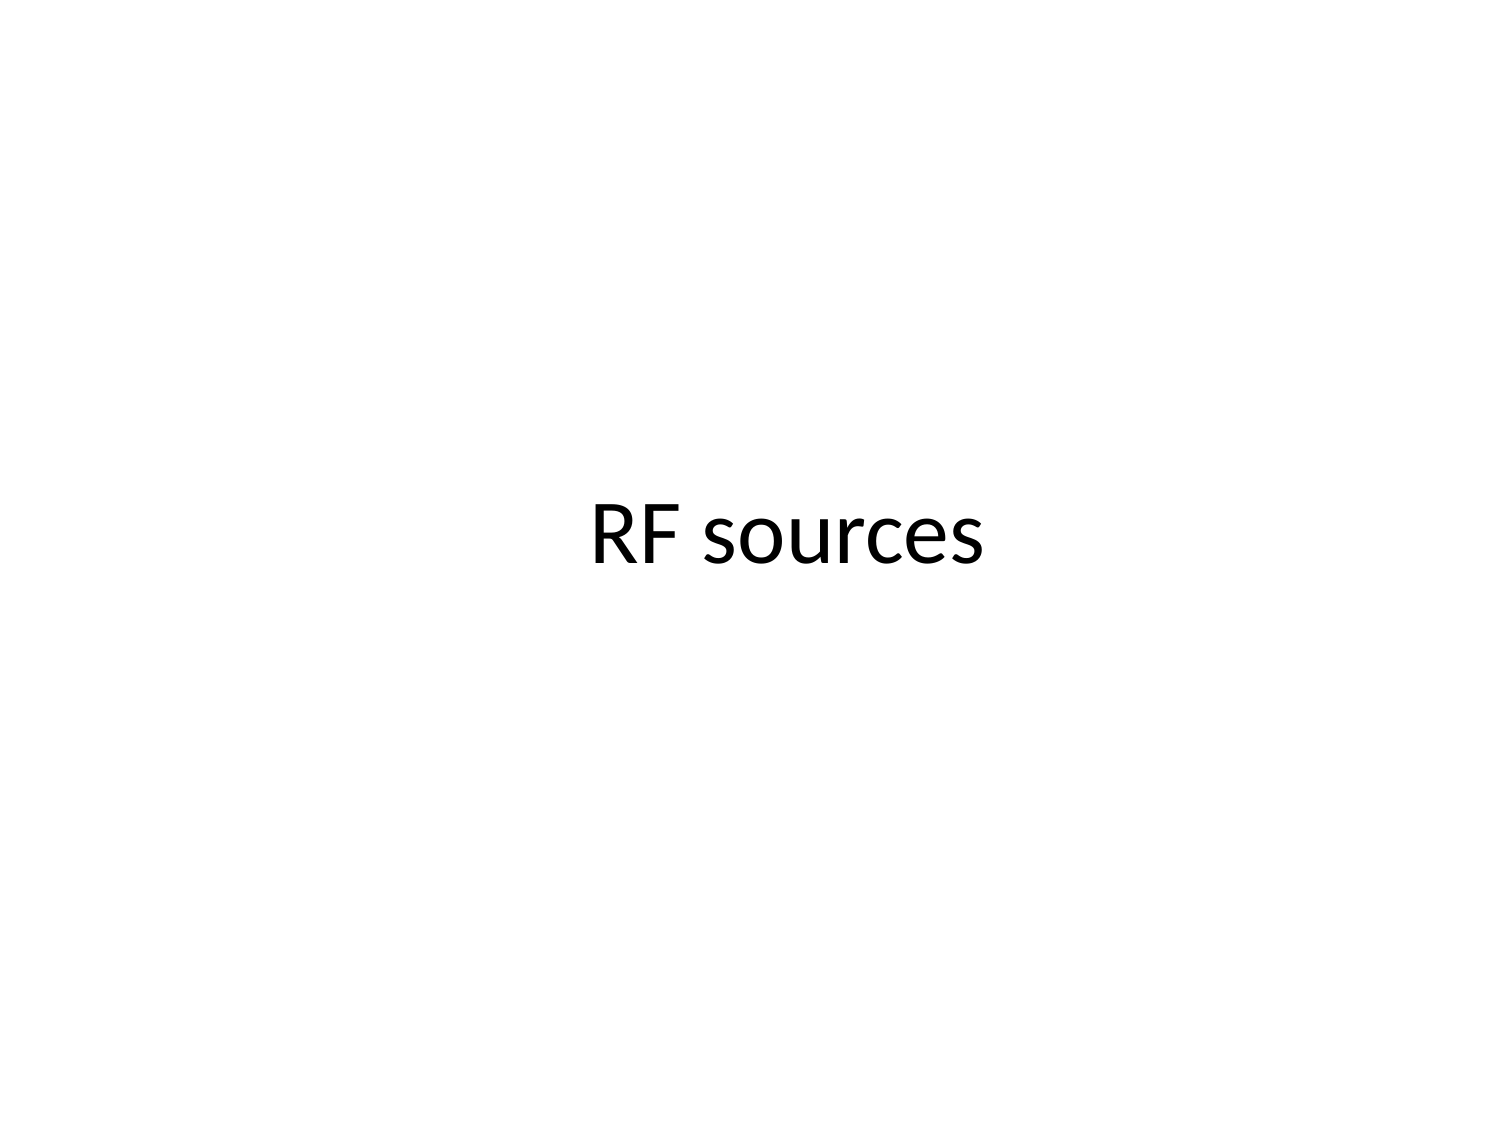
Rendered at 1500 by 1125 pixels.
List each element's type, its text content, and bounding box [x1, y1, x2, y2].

title RF sources [150, 418, 1426, 635]
